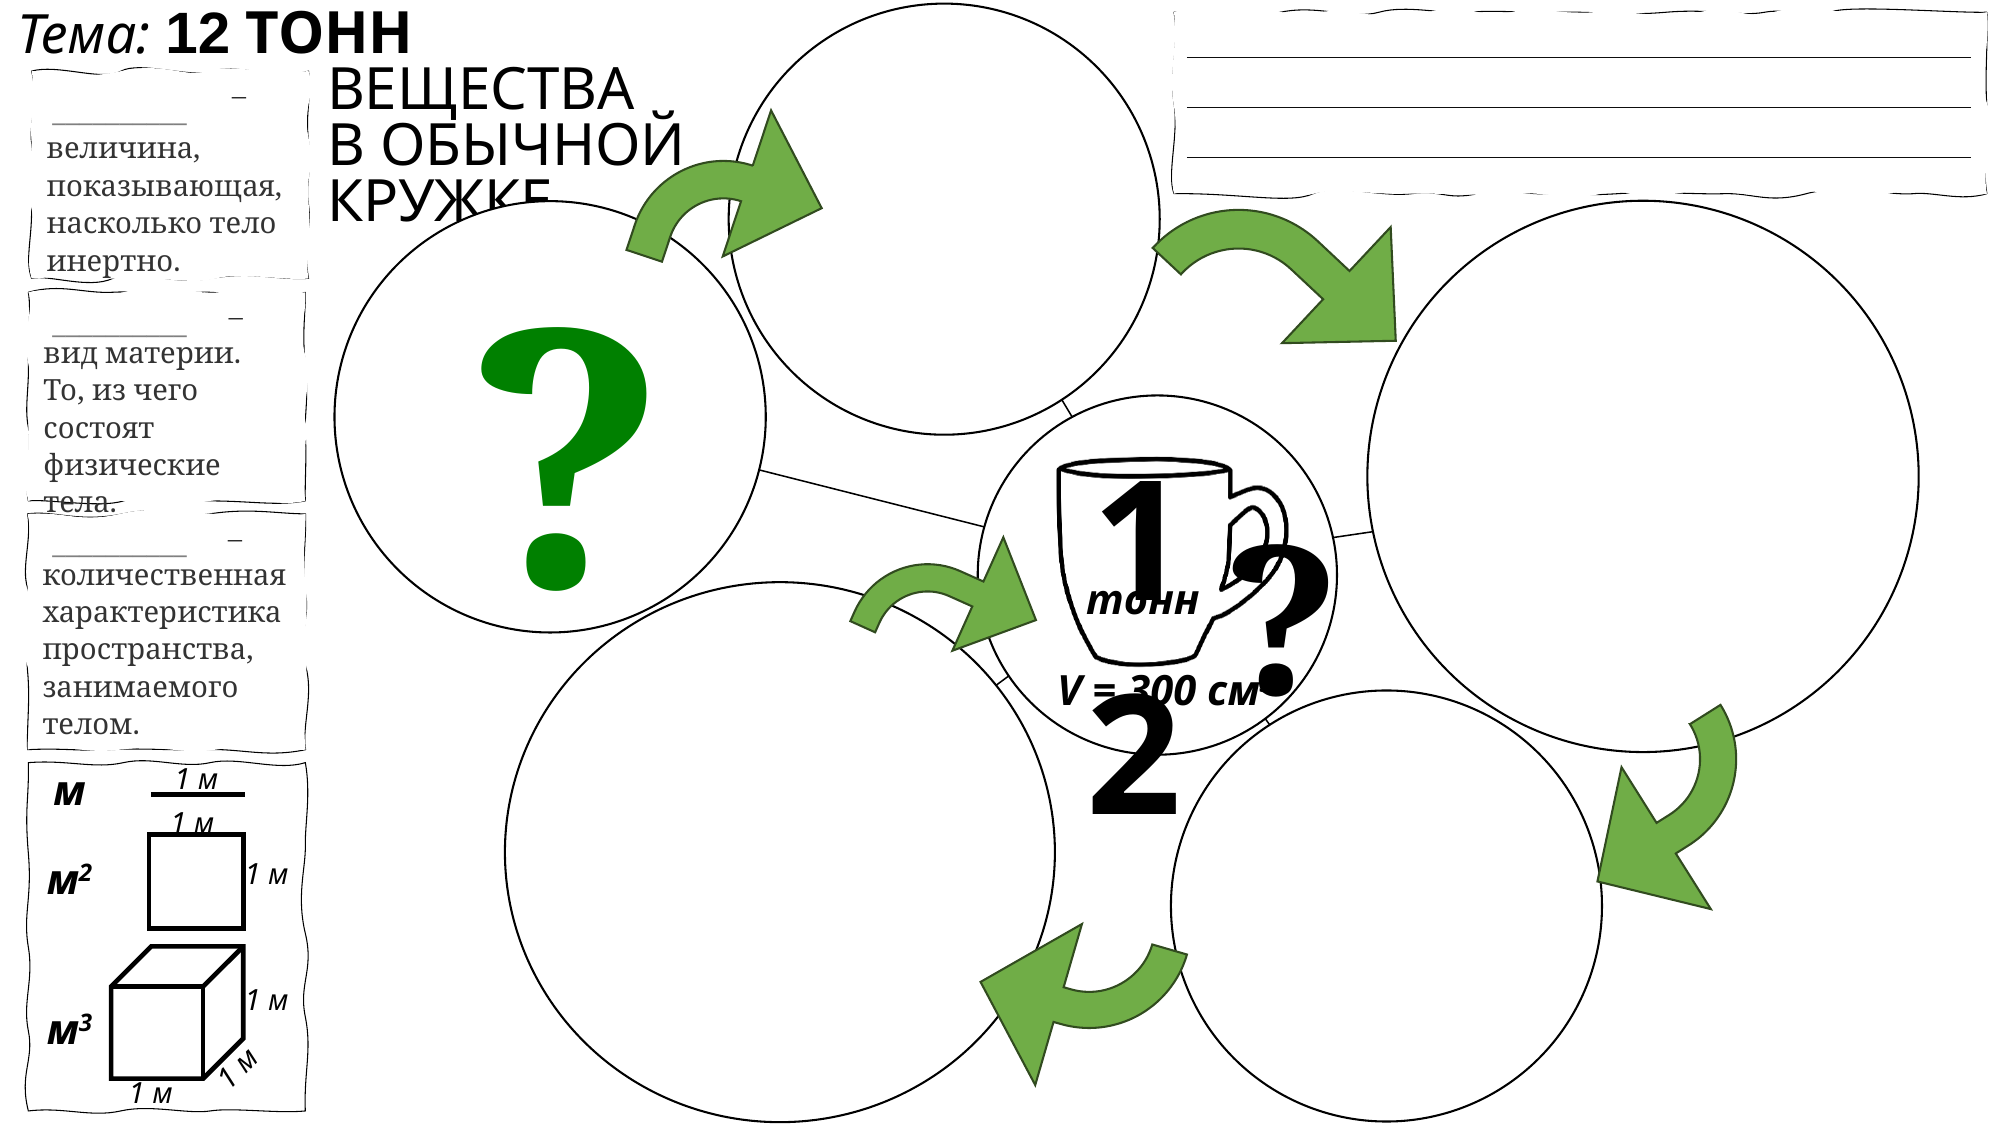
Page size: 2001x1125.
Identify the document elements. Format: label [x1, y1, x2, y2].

text_box [2, 1, 1987, 1123]
